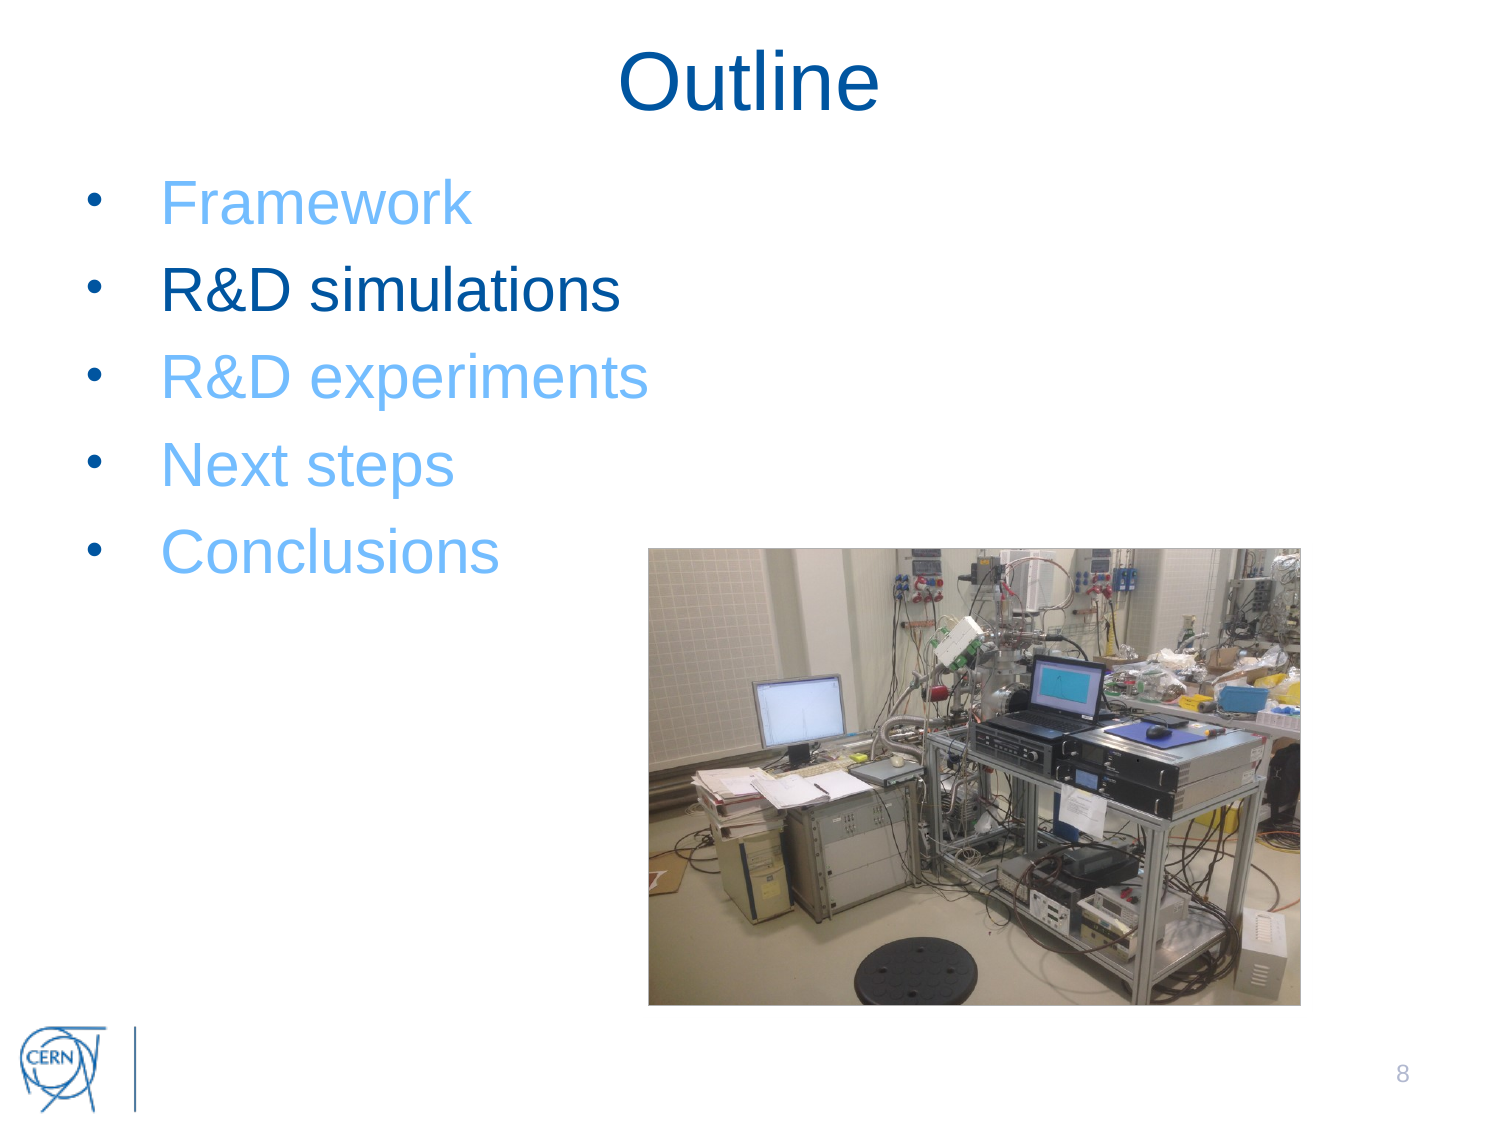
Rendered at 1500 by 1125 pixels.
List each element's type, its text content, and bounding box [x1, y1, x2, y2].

slide_number 8 [1342, 1042, 1425, 1103]
text_box [648, 548, 1301, 1006]
list Framework R&D simulations R&D experiments Next steps Conclusions [65, 154, 1490, 996]
title Outline [75, 0, 1425, 154]
